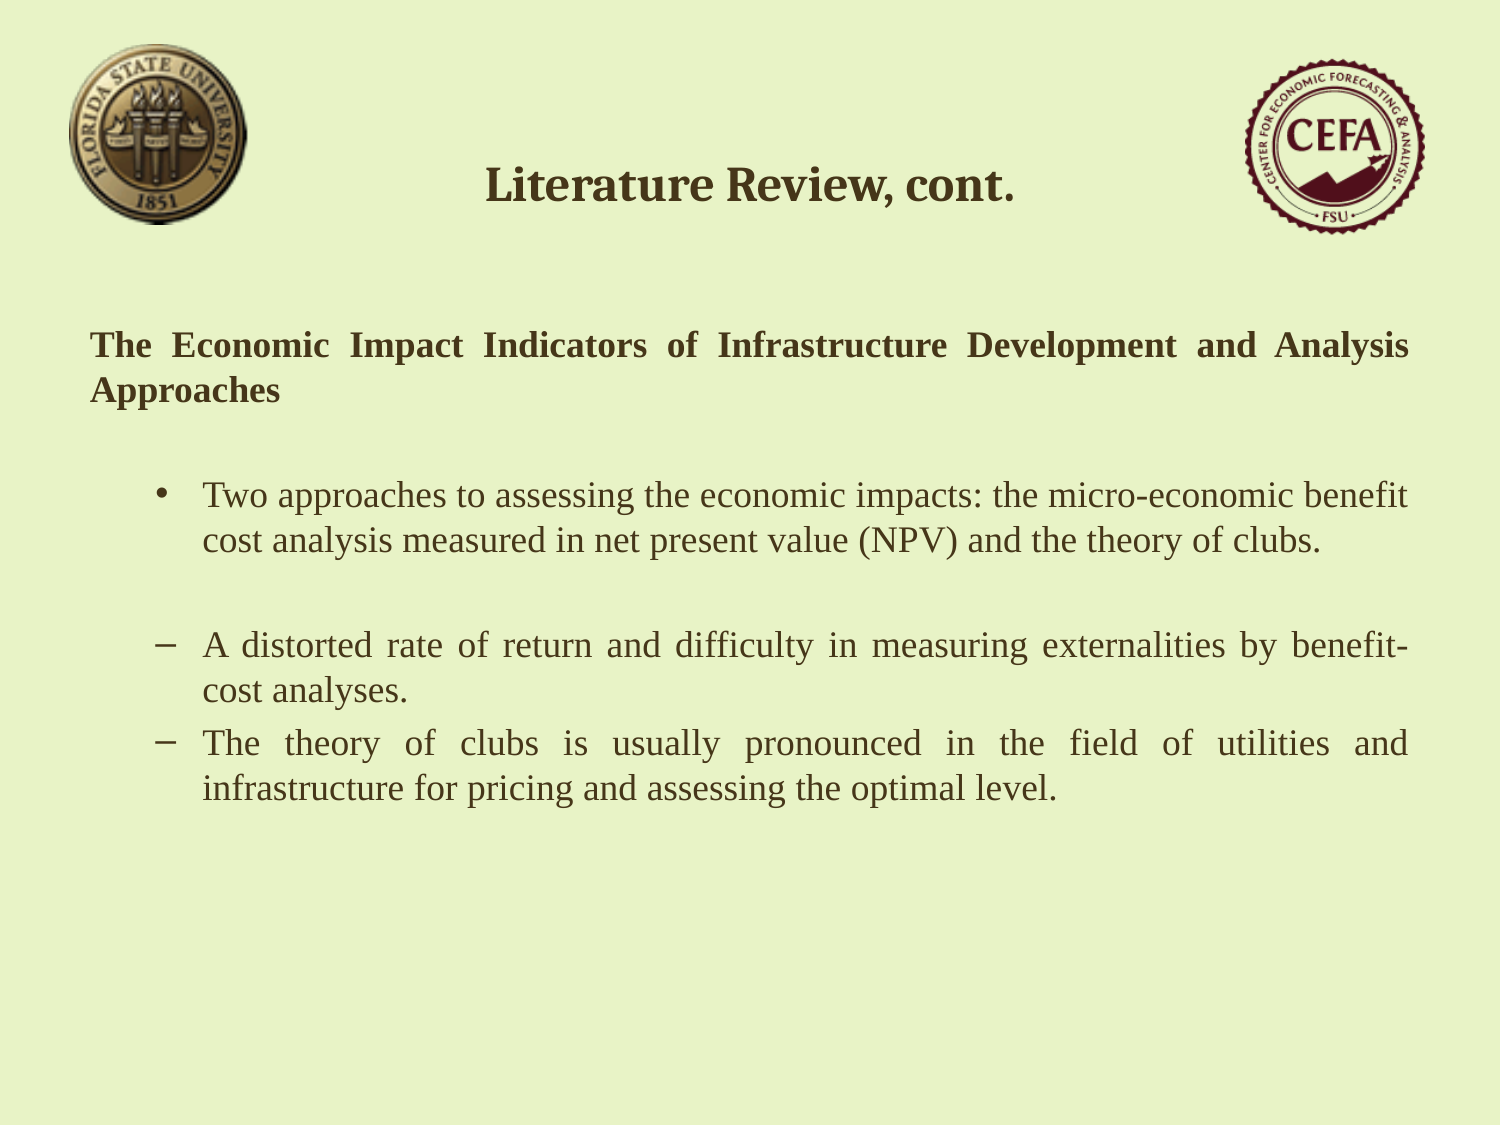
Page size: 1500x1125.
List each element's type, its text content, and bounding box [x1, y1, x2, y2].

list The Economic Impact Indicators of Infrastructure Development and Analysis Approaches Two approaches to assessing the economic impacts: the micro-economic benefit cost analysis measured in net present value (NPV) and the theory of clubs. A distorted rate of return and difficulty in measuring externalities by benefit-cost analyses. The theory of clubs is usually pronounced in the field of utilities and infrastructure for pricing and assessing the optimal level. [75, 312, 1425, 1055]
picture [69, 44, 251, 226]
title Literature Review, cont. [75, 87, 1425, 275]
picture [1244, 57, 1426, 238]
